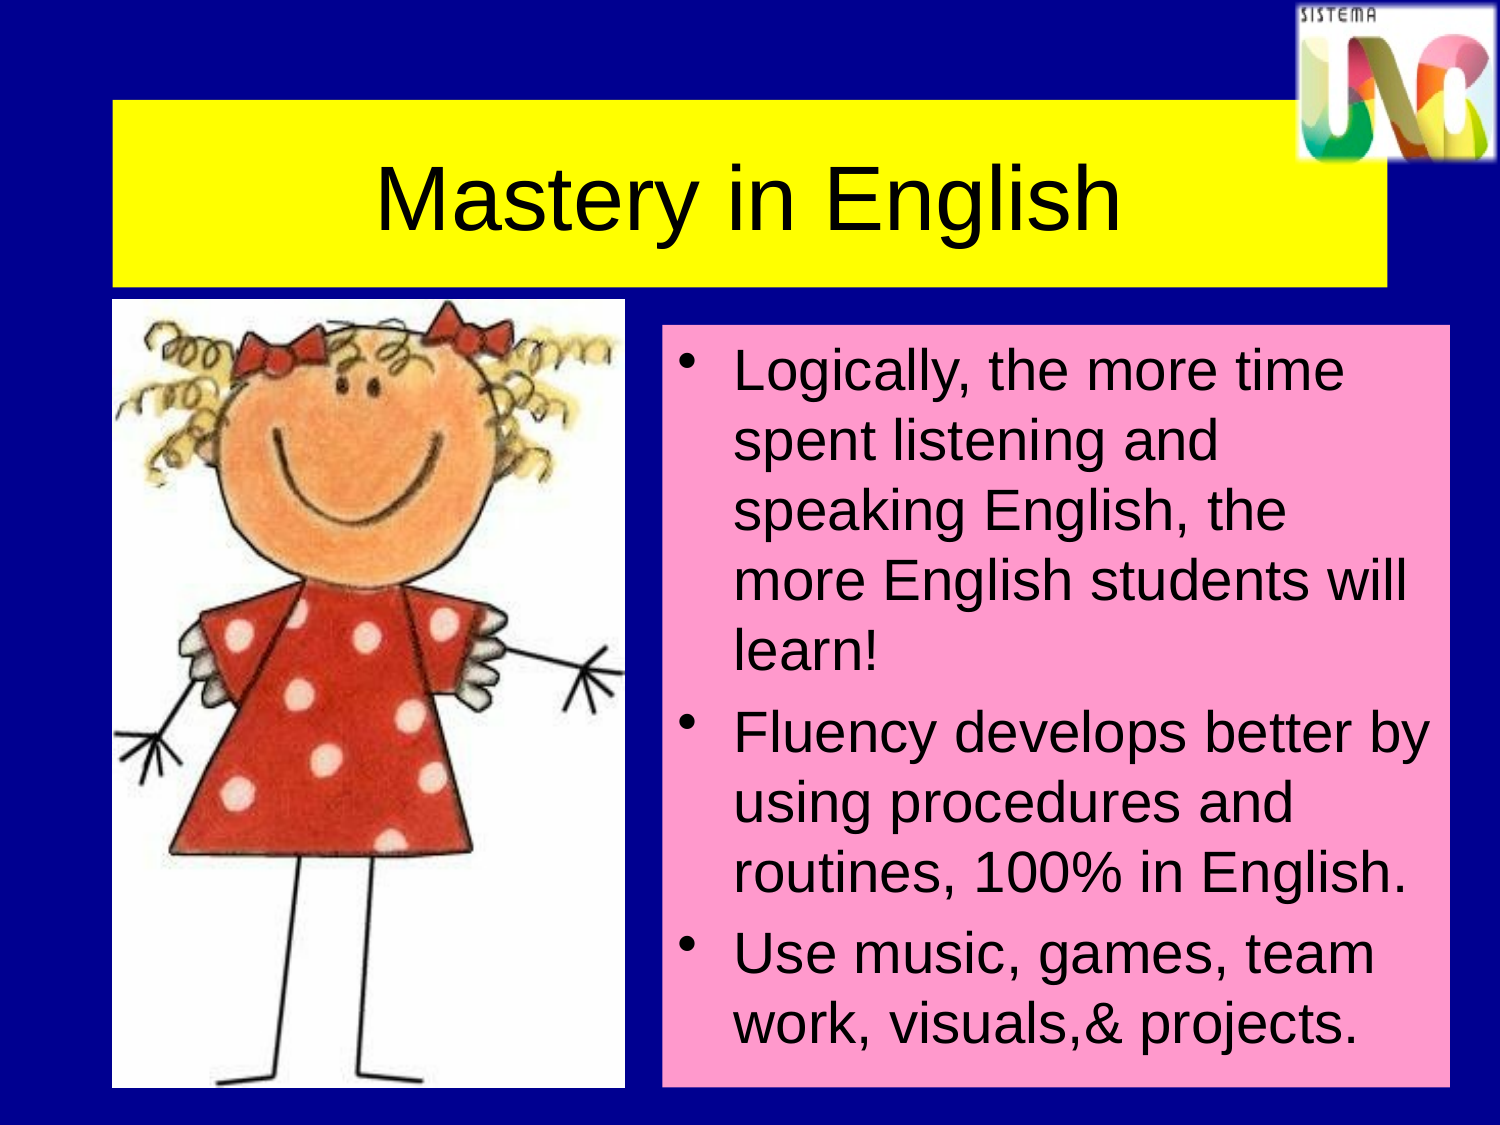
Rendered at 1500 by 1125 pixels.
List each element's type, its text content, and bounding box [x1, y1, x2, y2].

picture [1291, 0, 1500, 167]
list Logically, the more time spent listening and speaking English, the more English students will learn! Fluency develops better by using procedures and routines, 100% in English. Use music, games, team work, visuals,& projects. [662, 324, 1450, 1088]
title Mastery in English [112, 99, 1388, 288]
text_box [112, 299, 626, 1088]
